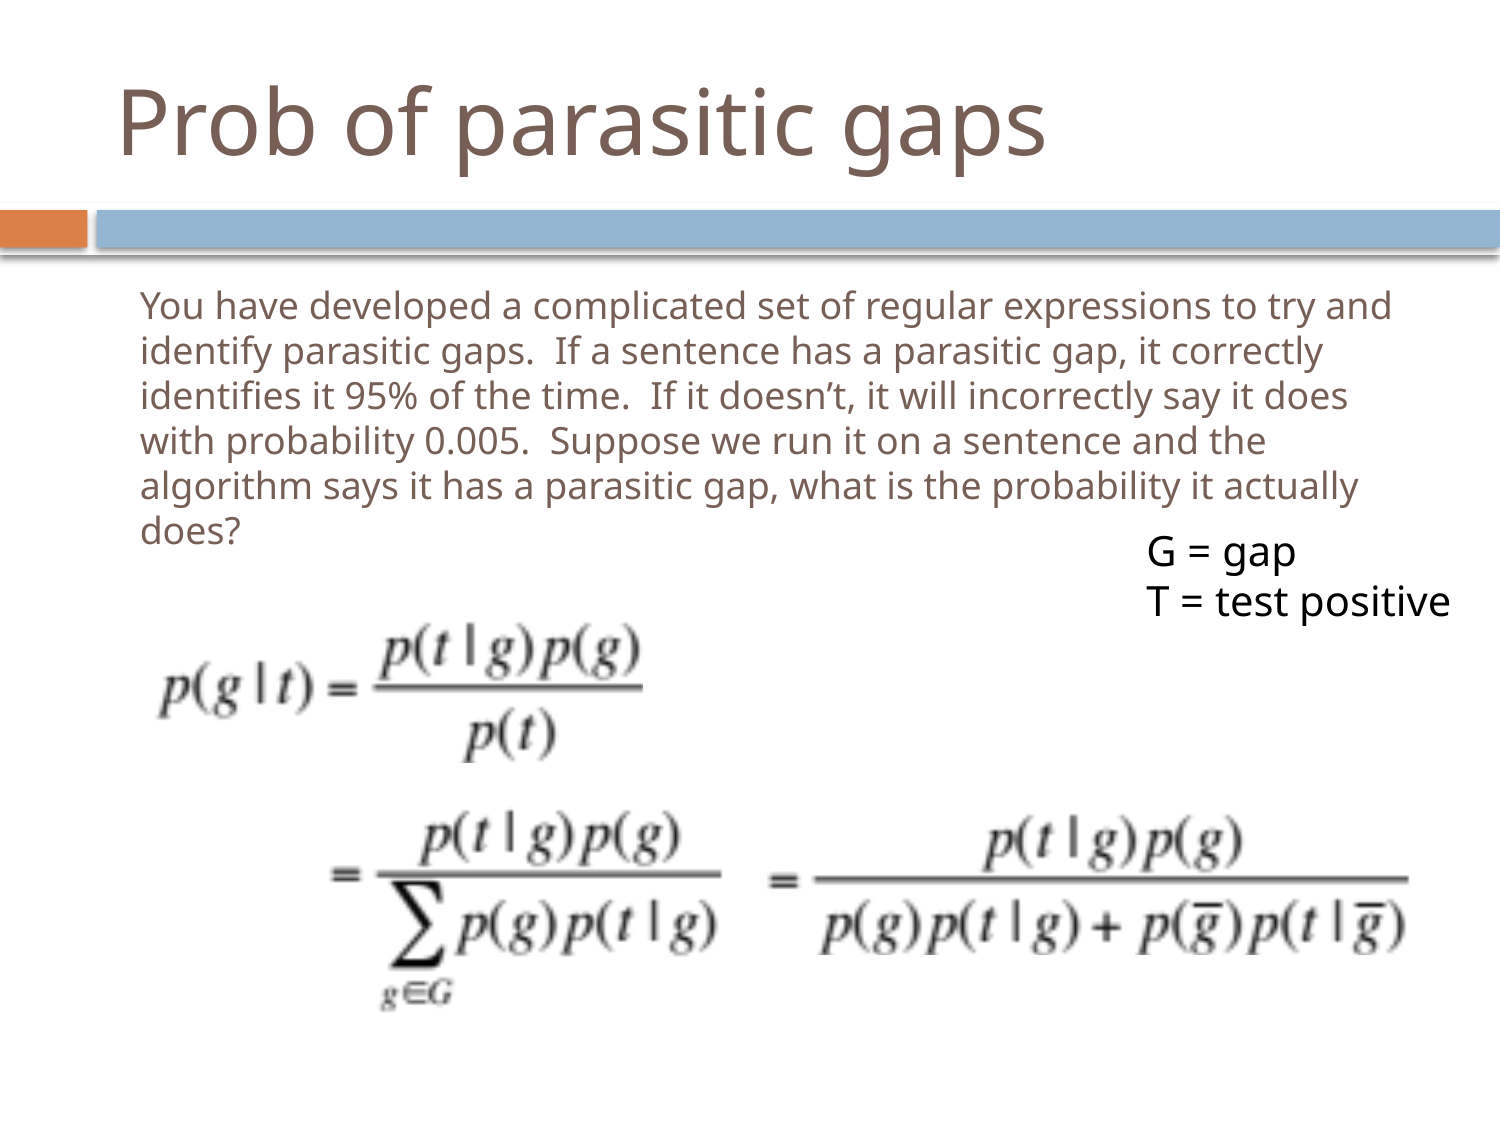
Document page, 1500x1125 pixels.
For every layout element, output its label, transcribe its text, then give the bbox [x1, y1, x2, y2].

text_box You have developed a complicated set of regular expressions to try and identify parasitic gaps. If a sentence has a parasitic gap, it correctly identifies it 95% of the time. If it doesn’t, it will incorrectly say it does with probability 0.005. Suppose we run it on a sentence and the algorithm says it has a parasitic gap, what is the probability it actually does? [50, 274, 1438, 560]
text_box G = gap T = test positive [1131, 517, 1469, 633]
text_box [149, 613, 644, 763]
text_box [324, 801, 723, 1013]
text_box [762, 805, 1410, 955]
title Prob of parasitic gaps [100, 37, 1438, 200]
